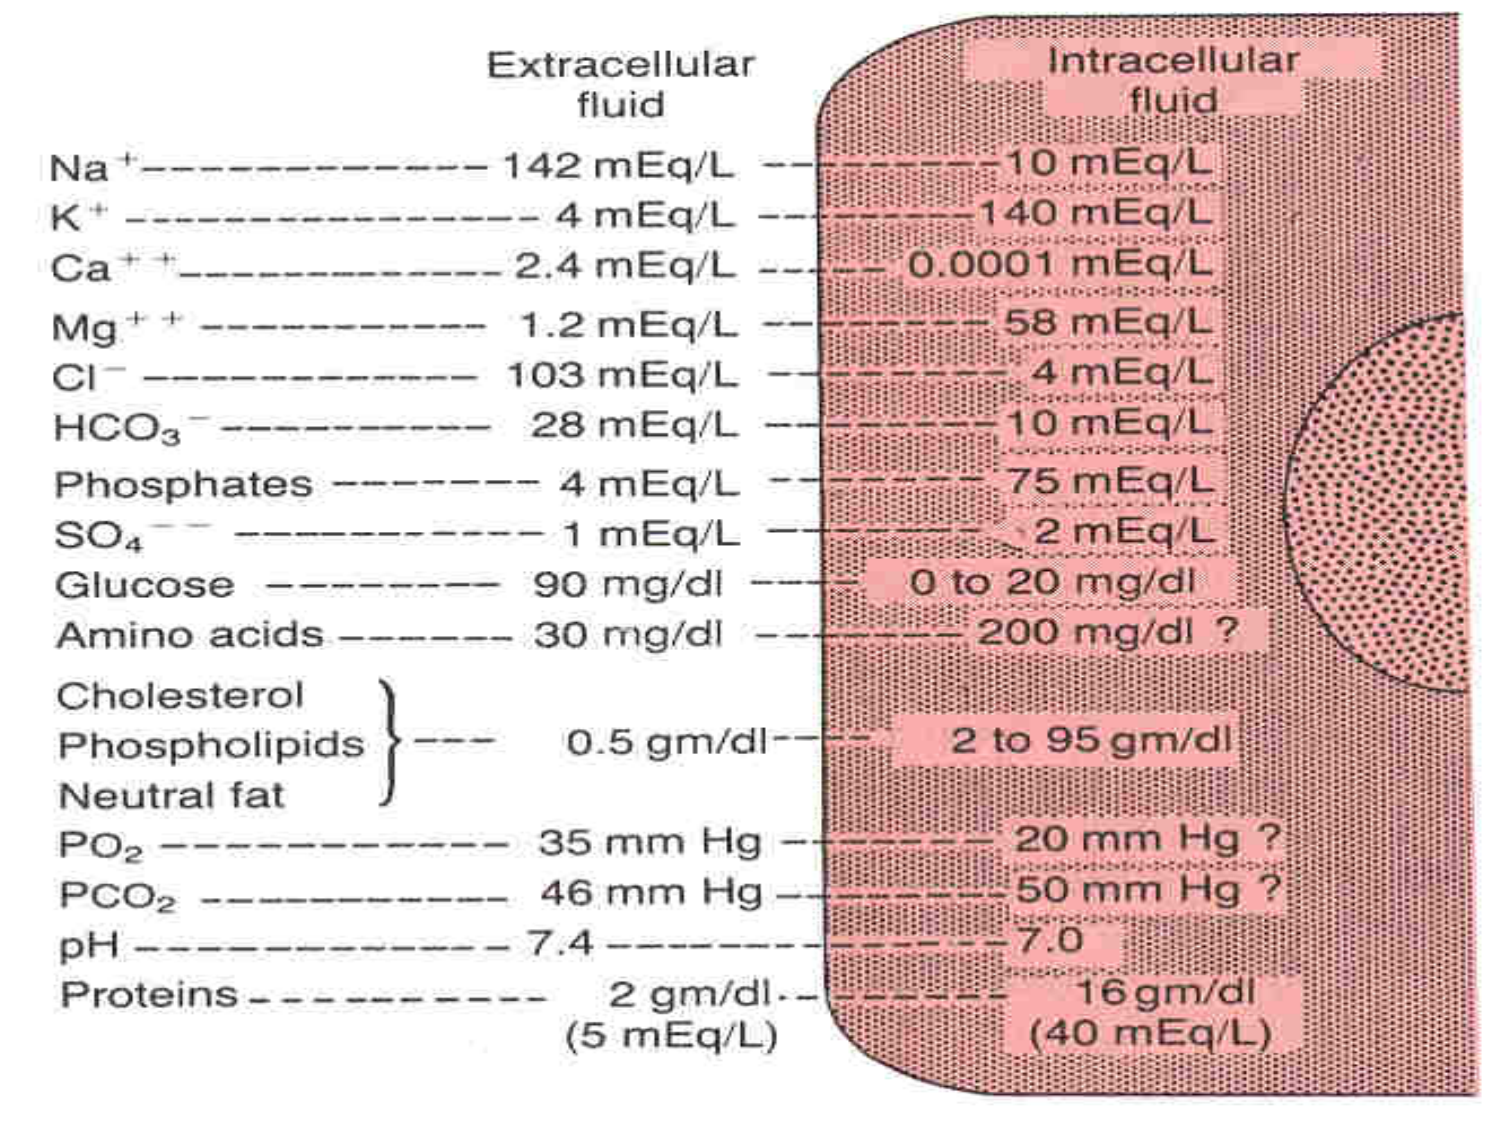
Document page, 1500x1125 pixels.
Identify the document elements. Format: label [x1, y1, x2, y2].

list [0, 0, 1500, 1125]
